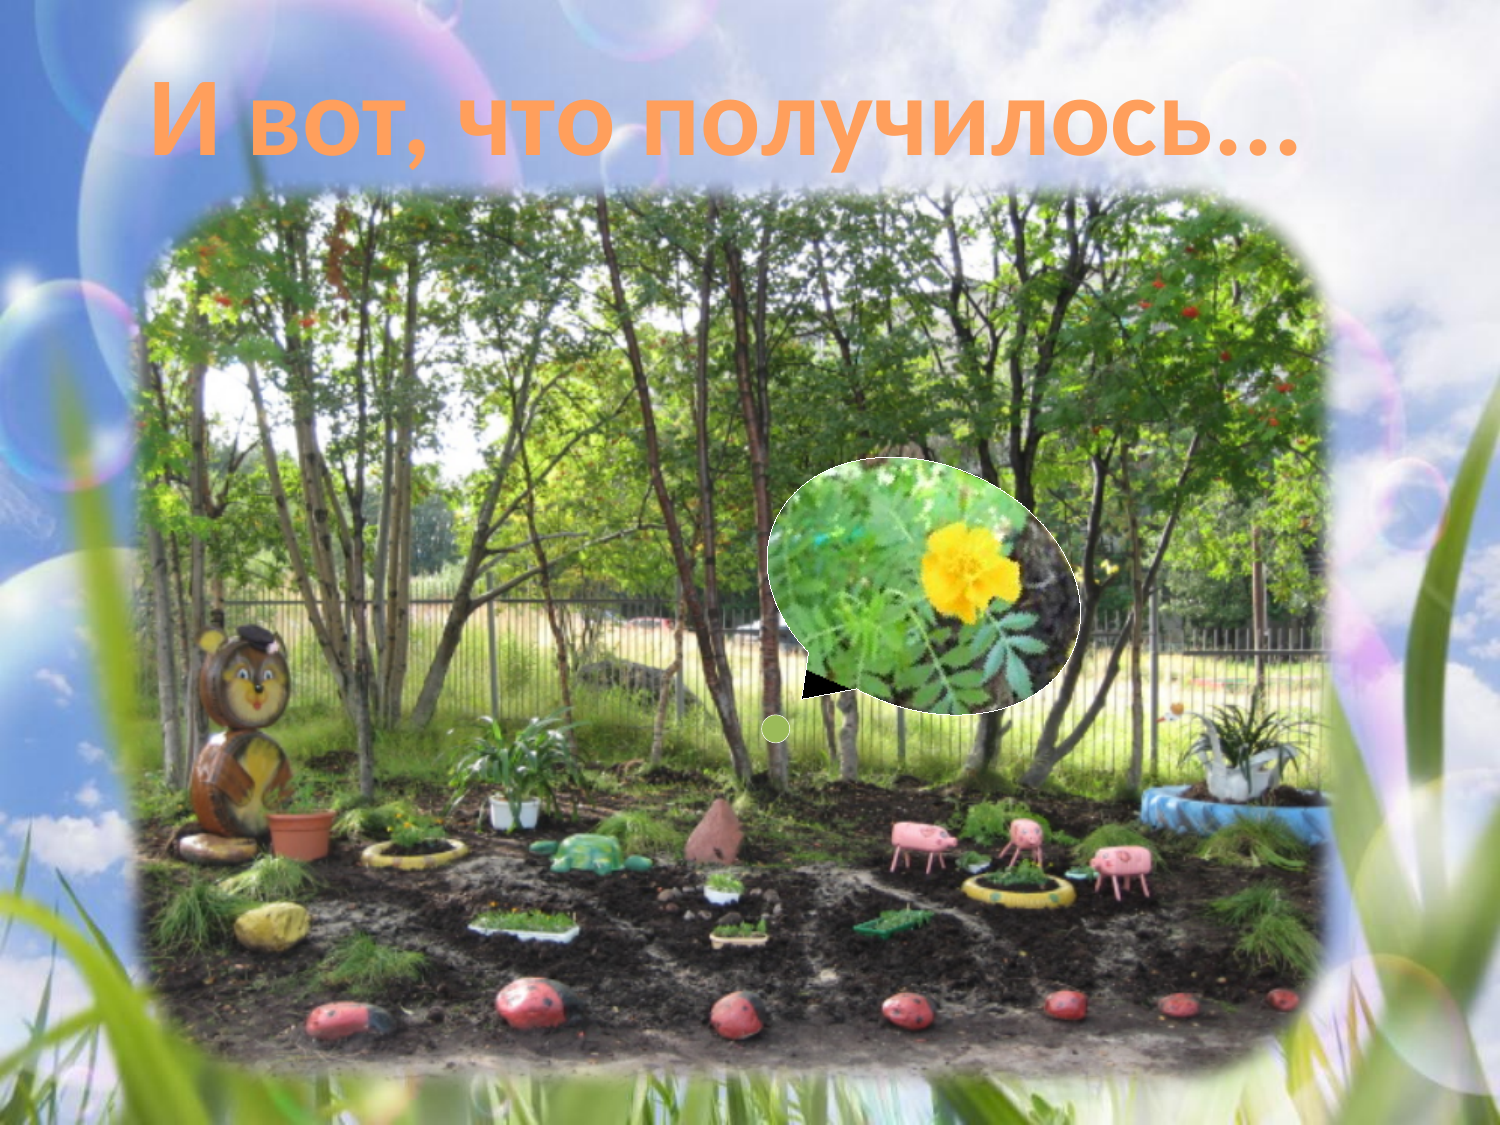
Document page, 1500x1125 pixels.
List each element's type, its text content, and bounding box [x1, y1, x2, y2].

text_box И вот, что получилось... [133, 35, 1320, 174]
picture [0, 0, 1500, 1125]
